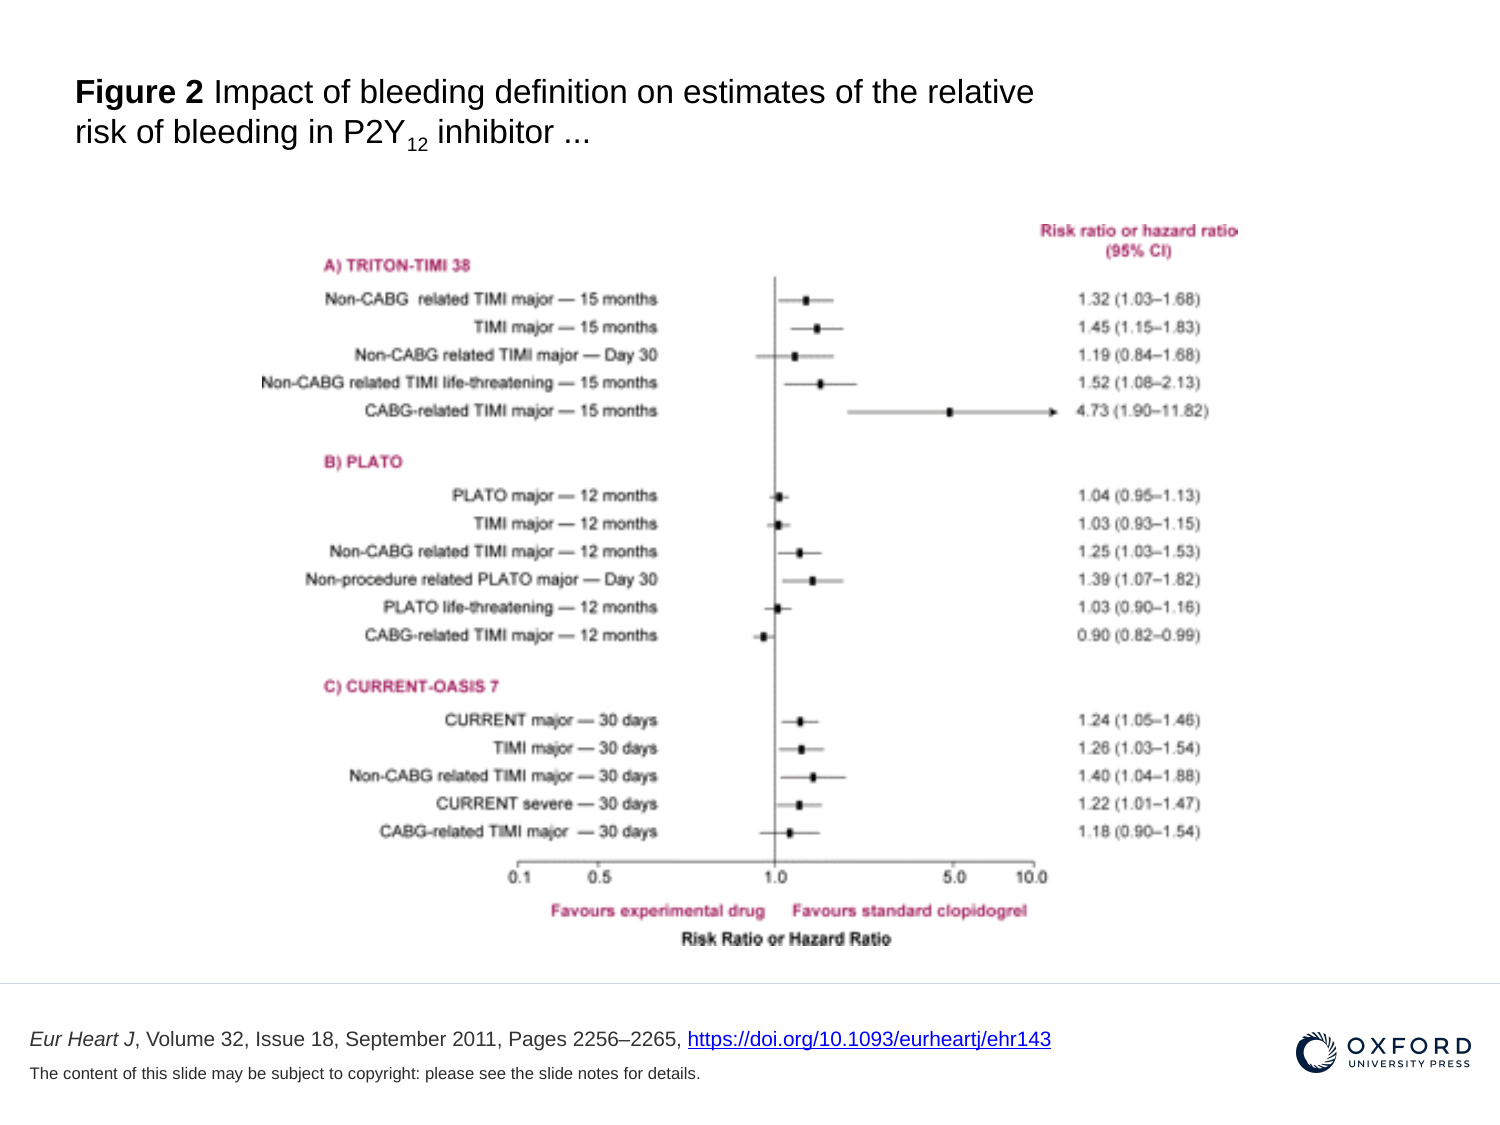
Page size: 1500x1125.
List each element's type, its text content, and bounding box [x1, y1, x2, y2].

footer Eur Heart J, Volume 32, Issue 18, September 2011, Pages 2256–2265, https://doi.org/10.1093/eurheartj/ehr143 The content of this slide may be subject to copyright: please see the slide notes for details. [0, 983, 1260, 1125]
picture [1296, 1032, 1471, 1073]
picture [262, 224, 1238, 946]
title Figure 2 Impact of bleeding definition on estimates of the relative risk of bleeding in P2Y12 inhibitor ... [75, 69, 1078, 171]
